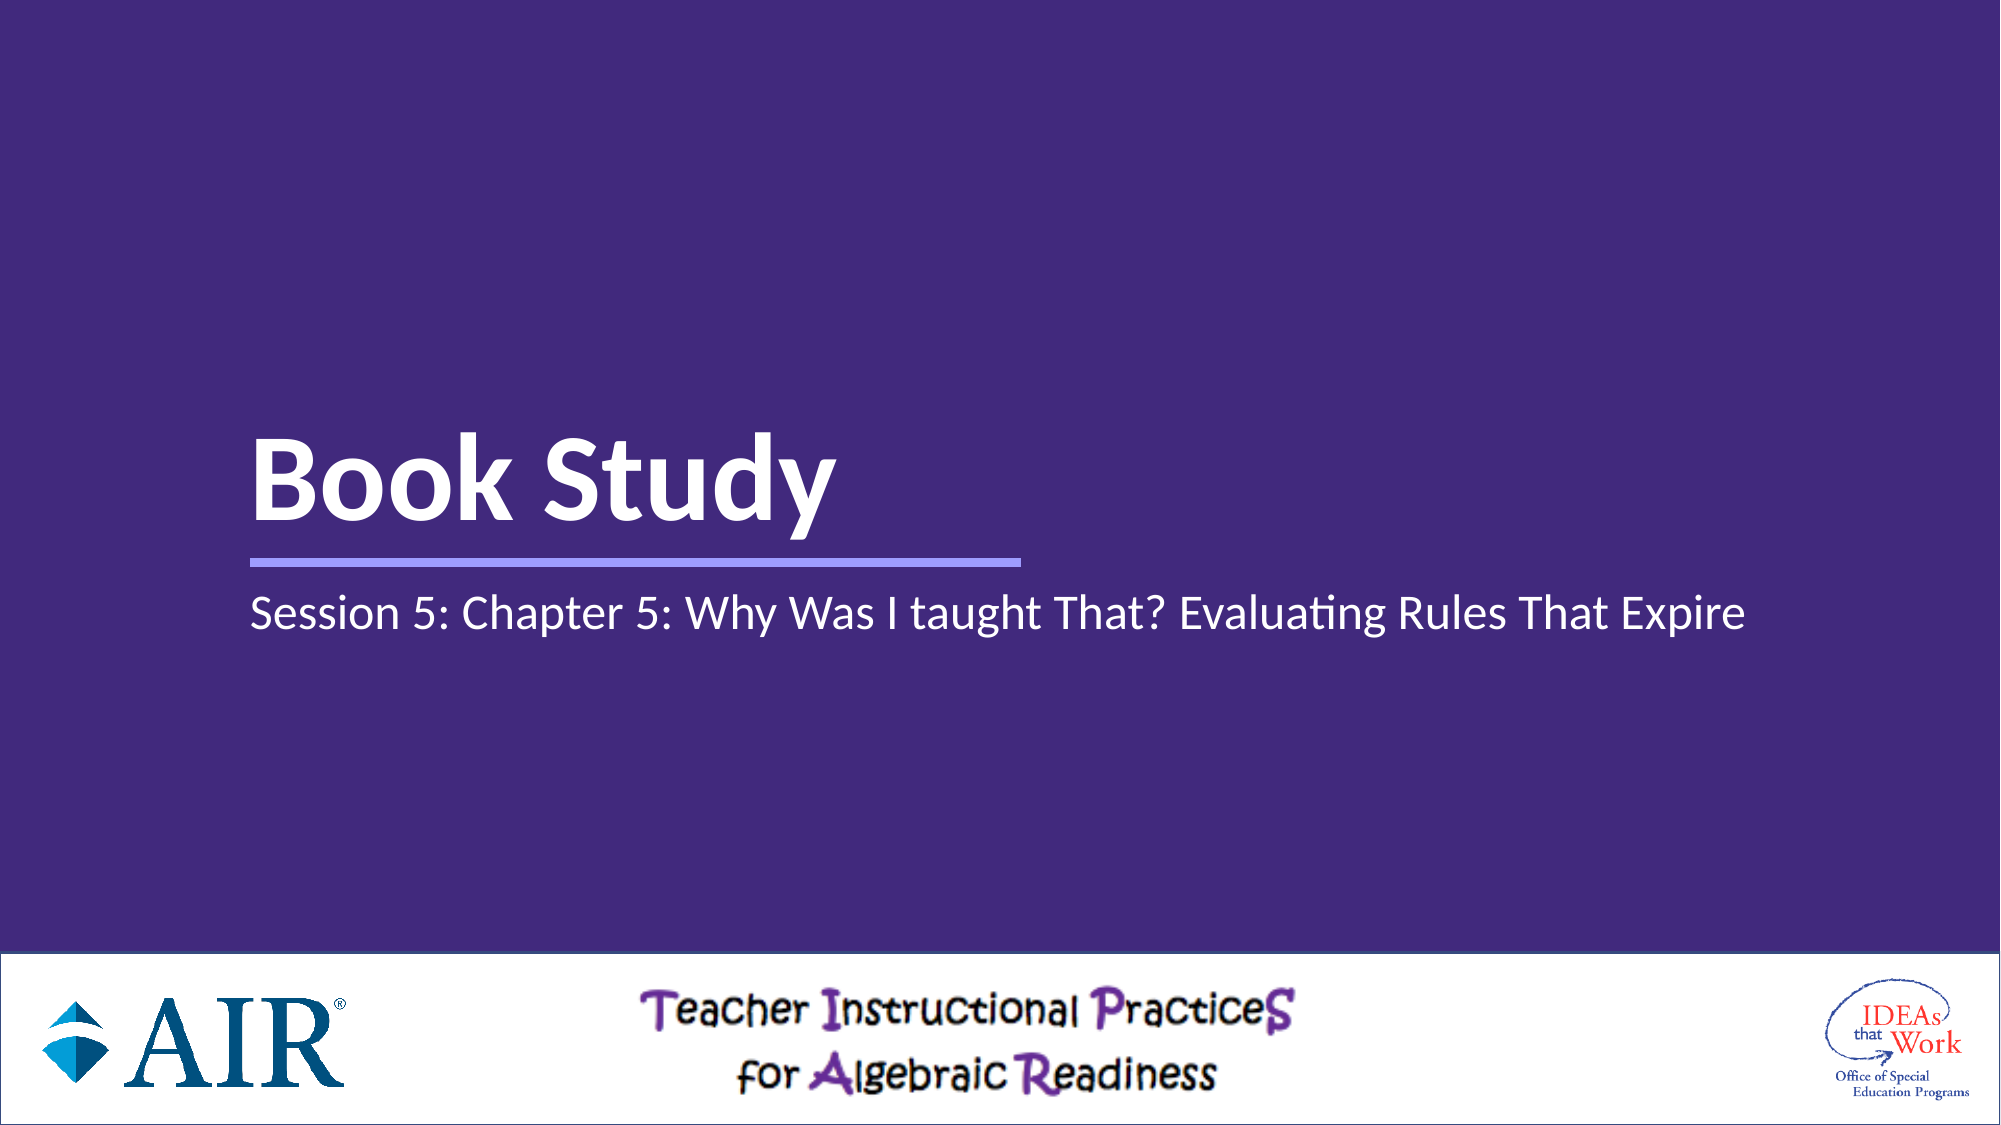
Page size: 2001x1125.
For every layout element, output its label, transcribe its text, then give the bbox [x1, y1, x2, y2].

picture [38, 992, 349, 1092]
picture [616, 967, 1325, 1118]
picture [1819, 962, 1975, 1111]
subtitle Session 5: Chapter 5: Why Was I taught That? Evaluating Rules That Expire [249, 579, 1751, 852]
title Book Study [249, 393, 1751, 546]
